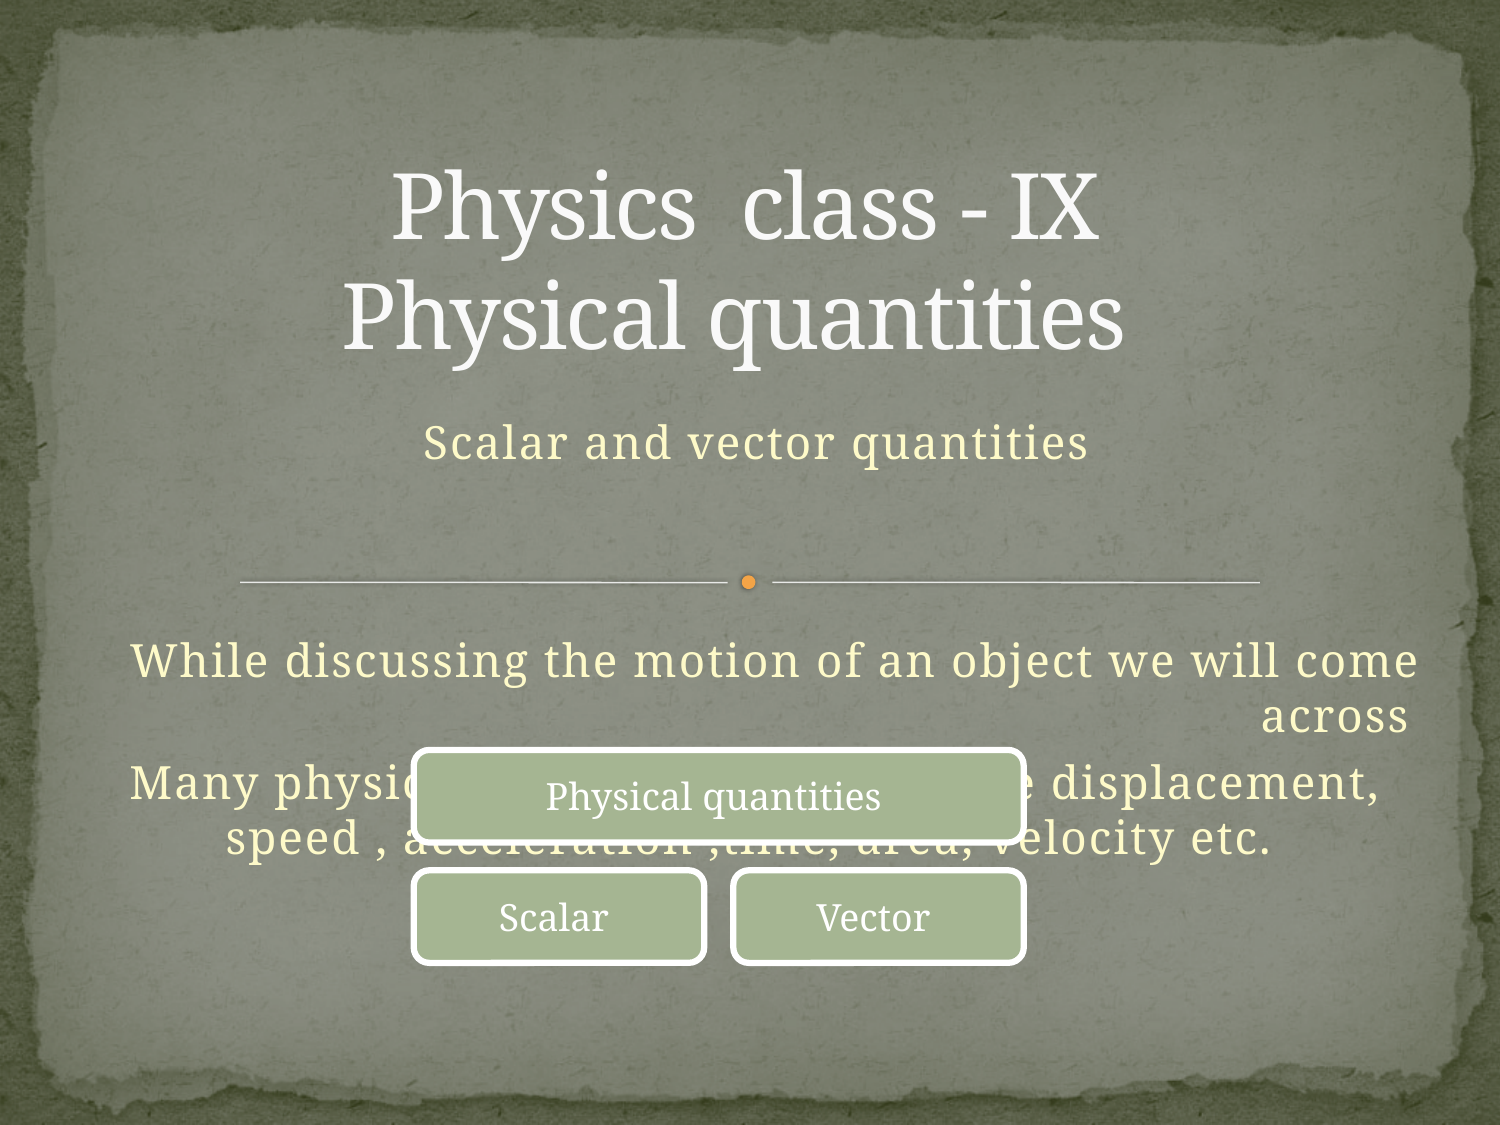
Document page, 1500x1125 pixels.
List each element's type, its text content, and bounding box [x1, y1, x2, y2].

subtitle Scalar and vector quantities While discussing the motion of an object we will come across Many physical quantities like distance displacement, speed , acceleration ,time, area, velocity etc. [75, 406, 1438, 1013]
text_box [340, 751, 1100, 1083]
title Physics class - IX Physical quantities [74, 62, 1438, 375]
